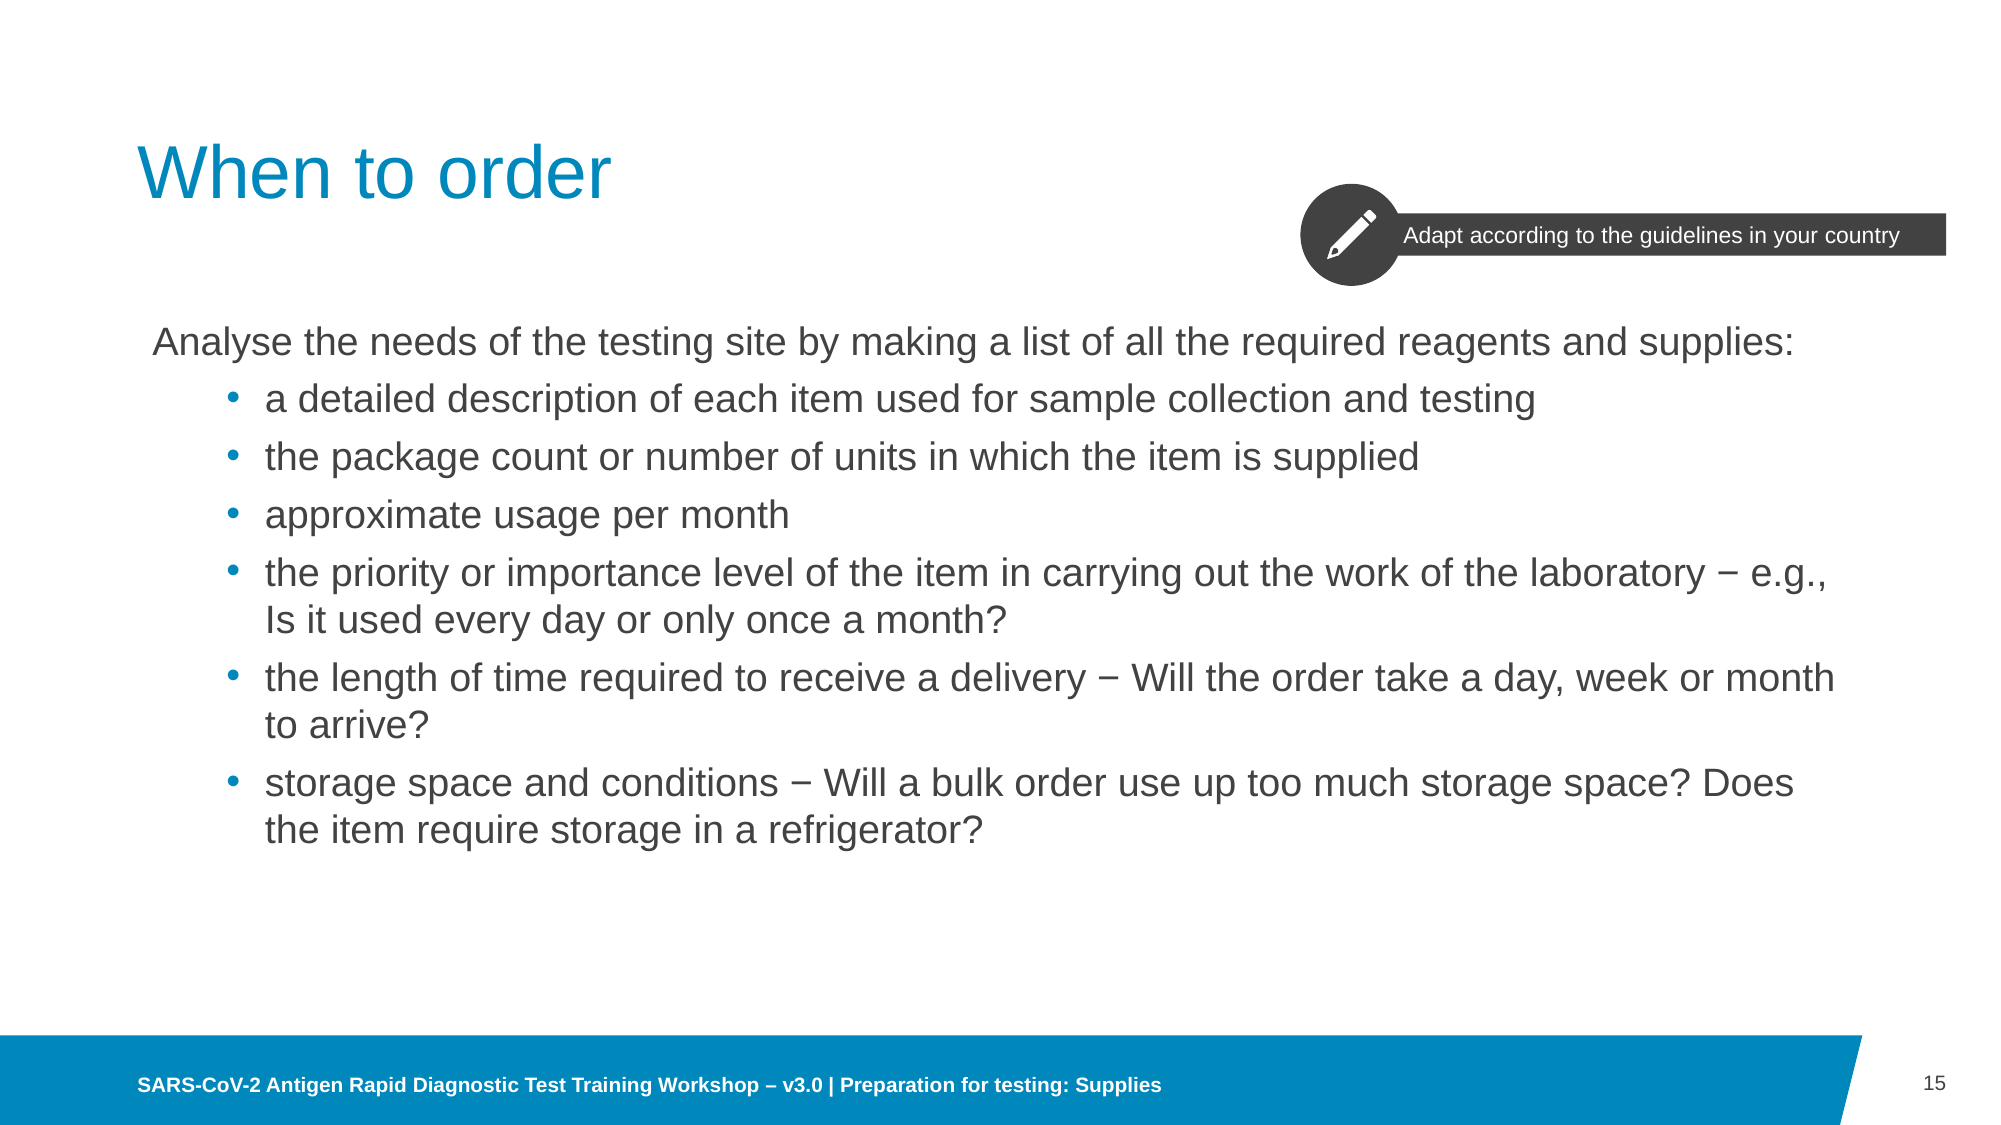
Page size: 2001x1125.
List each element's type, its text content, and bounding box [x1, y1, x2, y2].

list Analyse the needs of the testing site by making a list of all the required reagents and supplies: a detailed description of each item used for sample collection and testing the package count or number of units in which the item is supplied approximate usage per month the priority or importance level of the item in carrying out the work of the laboratory − e.g., Is it used every day or only once a month? the length of time required to receive a delivery − Will the order take a day, week or month to arrive? storage space and conditions − Will a bulk order use up too much storage space? Does the item require storage in a refrigerator? [137, 234, 1863, 964]
title When to order [137, 59, 1863, 215]
footer SARS-CoV-2 Antigen Rapid Diagnostic Test Training Workshop – v3.0 | Preparation for testing: Supplies [137, 1042, 1338, 1125]
slide_number 15 [1862, 1035, 1947, 1125]
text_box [1302, 185, 1947, 284]
